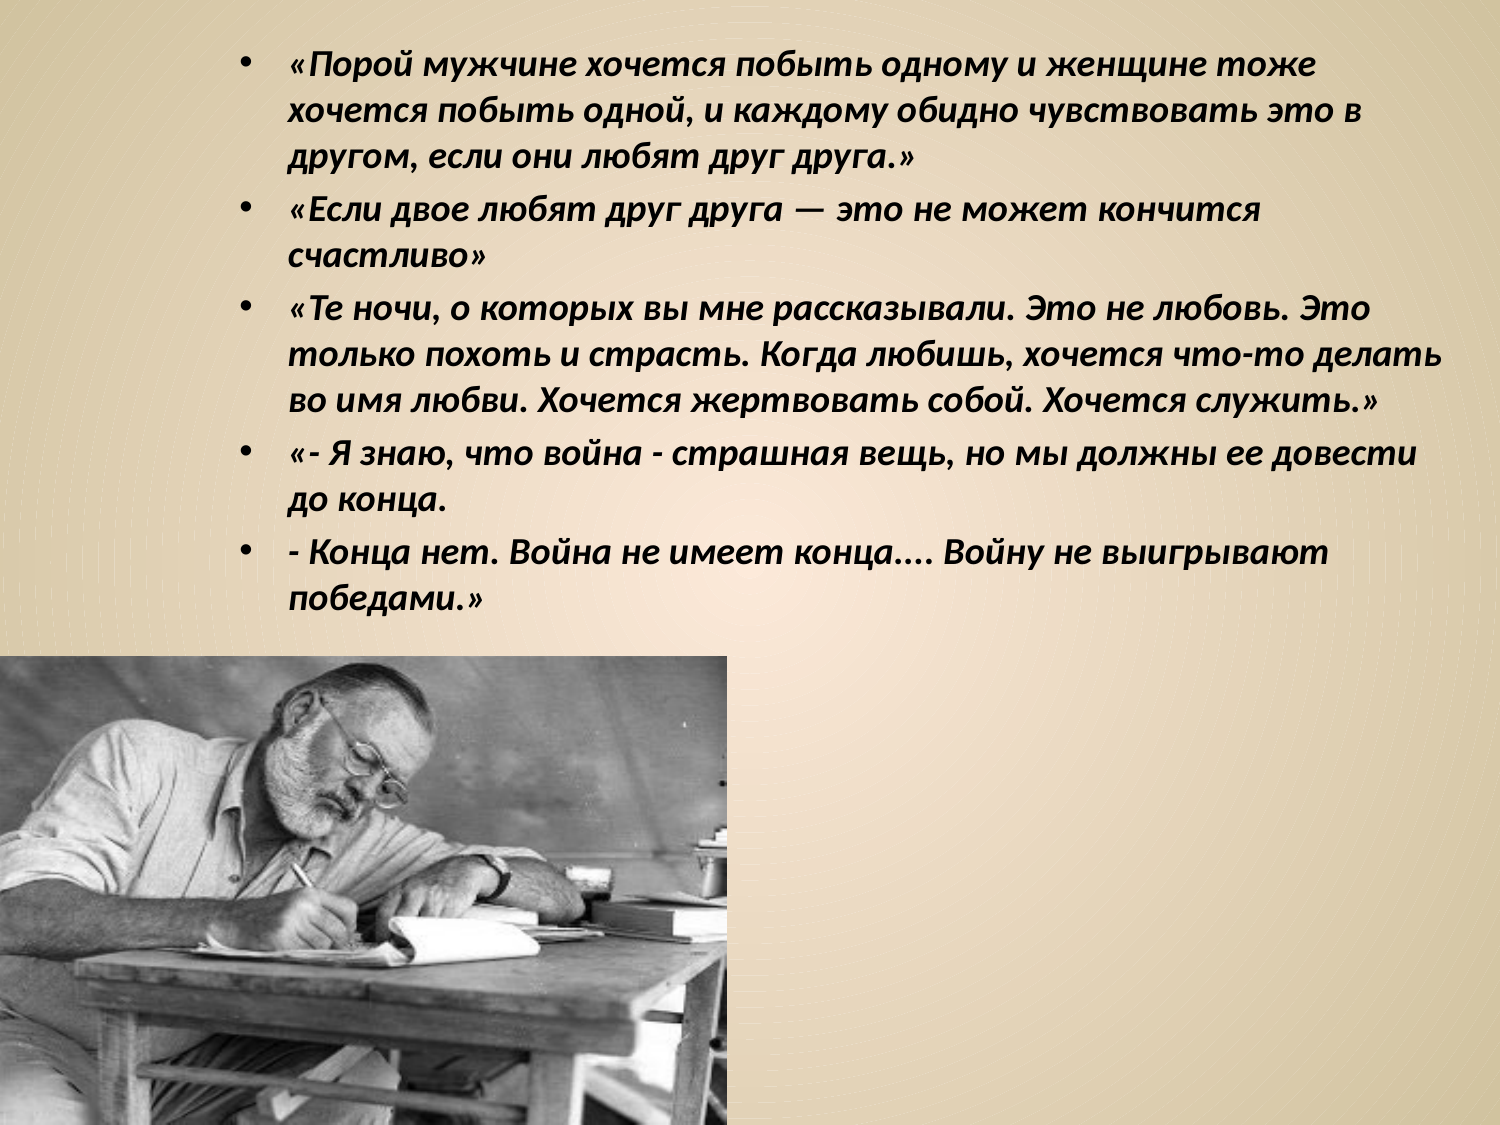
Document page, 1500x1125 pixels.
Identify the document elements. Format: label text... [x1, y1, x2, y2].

picture [0, 656, 727, 1125]
list «Порой мужчине хочется побыть одному и женщине тоже хочется побыть одной, и каждому обидно чувствовать это в другом, если они любят друг друга.» «Если двое любят друг друга — это не может кончится счастливо» «Те ночи, о которых вы мне рассказывали. Это не любовь. Это только похоть и страсть. Когда любишь, хочется что-то делать во имя любви. Хочется жертвовать собой. Хочется служить.» «- Я знаю, что война - страшная вещь, но мы должны ее довести до конца. - Конца нет. Война не имеет конца.... Войну не выигрывают победами.» [224, 30, 1471, 669]
